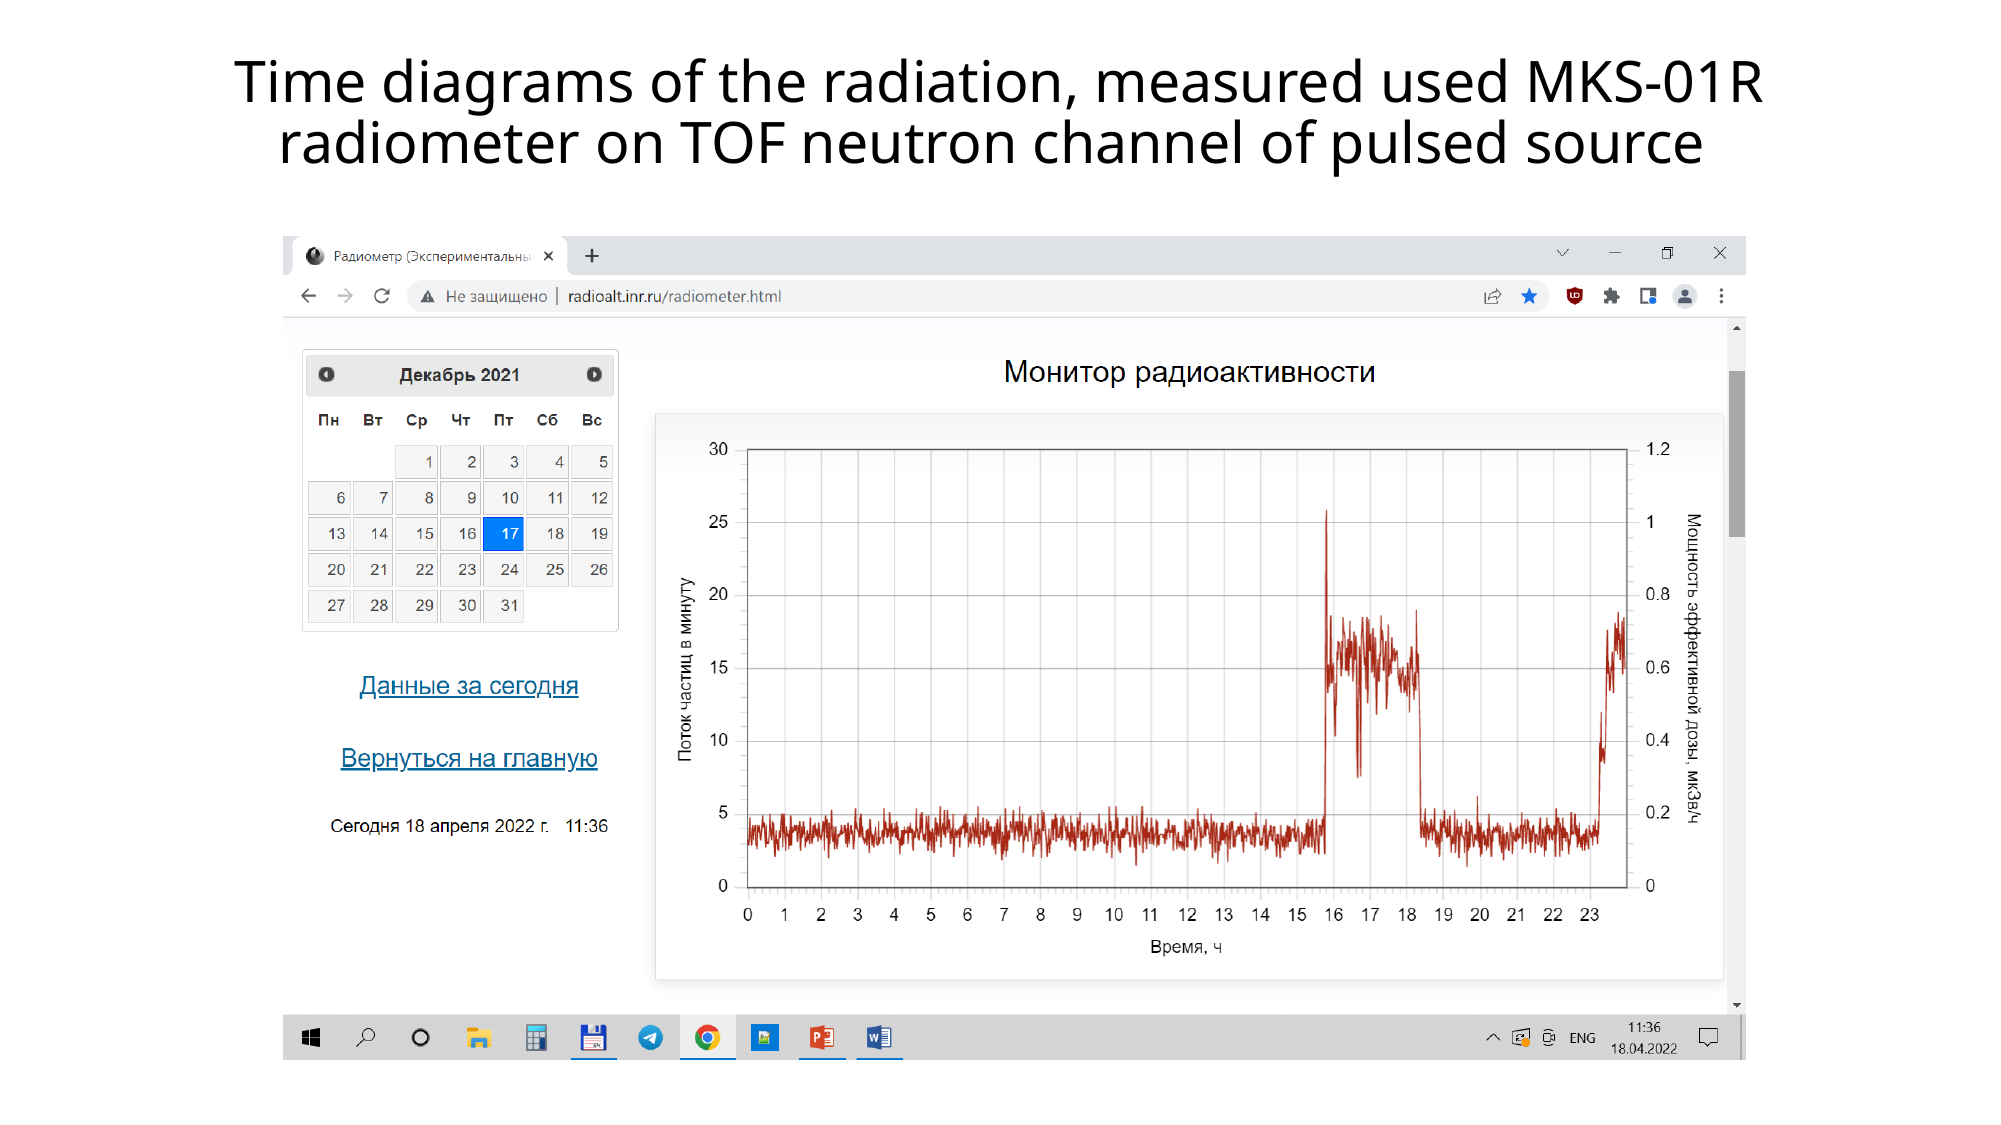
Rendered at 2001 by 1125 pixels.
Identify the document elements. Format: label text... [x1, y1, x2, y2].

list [283, 236, 1746, 1060]
title Time diagrams of the radiation, measured used MKS-01R radiometer on TOF neutron channel of pulsed source [137, 26, 1863, 203]
